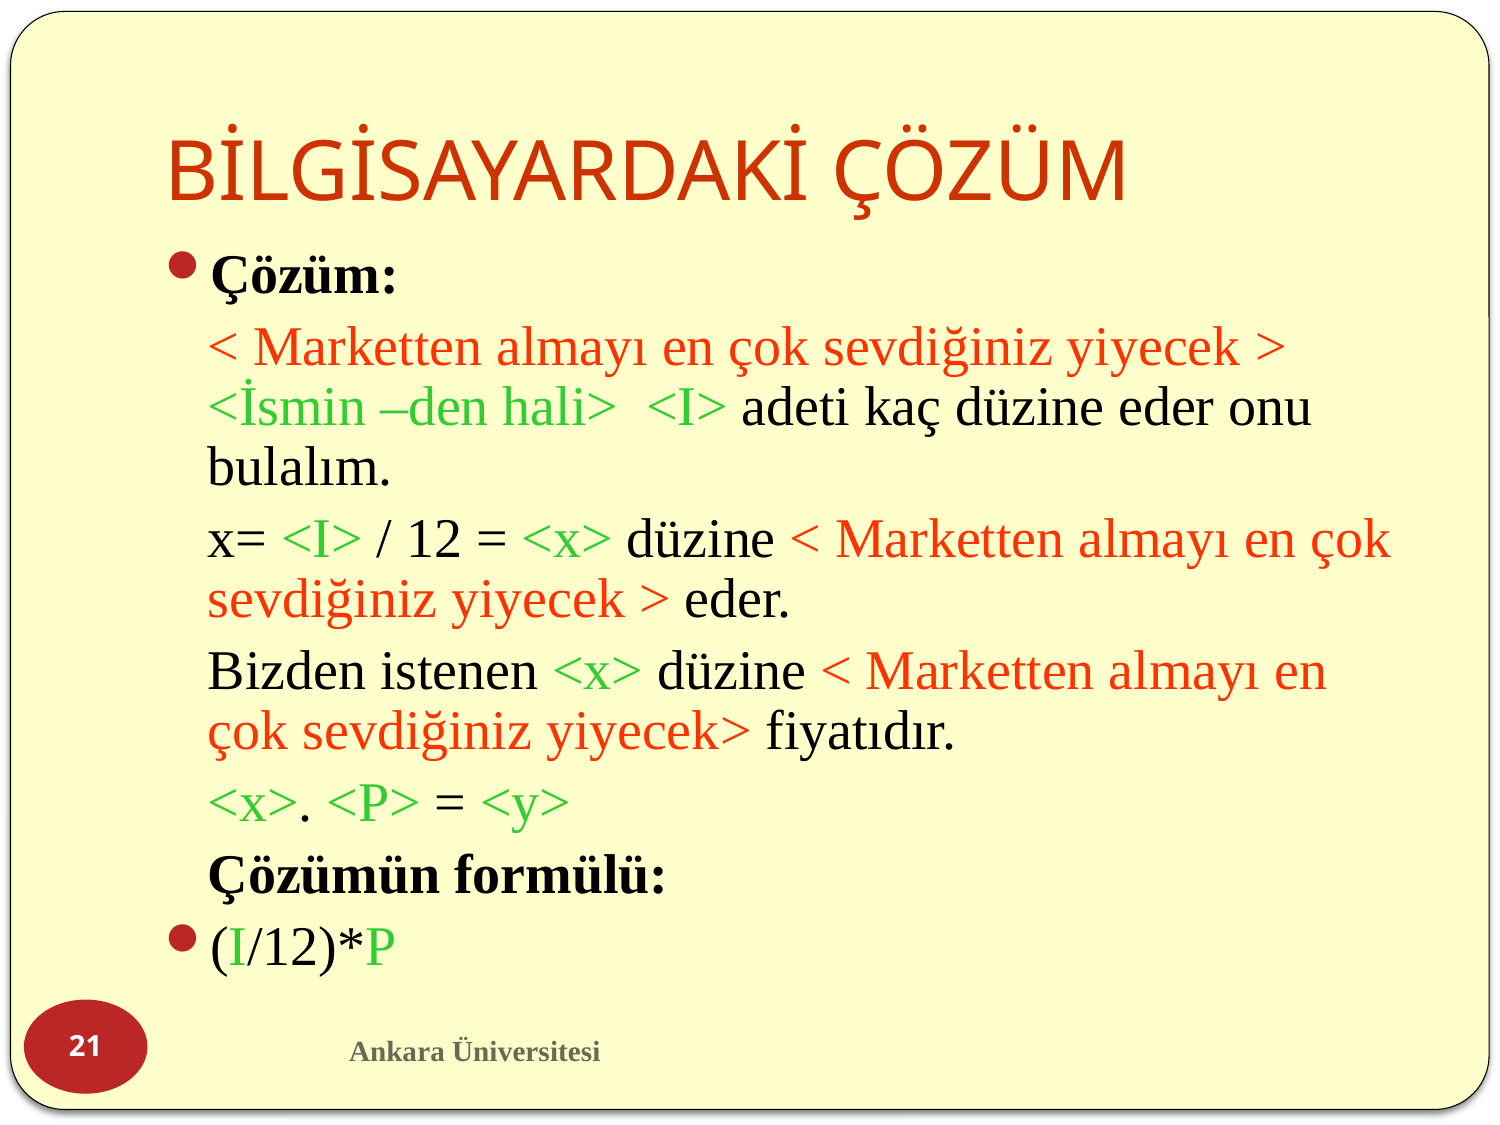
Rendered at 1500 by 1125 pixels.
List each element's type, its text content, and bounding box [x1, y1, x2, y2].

list Çözüm: < Marketten almayı en çok sevdiğiniz yiyecek > <İsmin –den hali> <I> adeti kaç düzine eder onu bulalım. x= <I> / 12 = <x> düzine < Marketten almayı en çok sevdiğiniz yiyecek > eder. Bizden istenen <x> düzine < Marketten almayı en çok sevdiğiniz yiyecek> fiyatıdır. <x>. <P> = <y> Çözümün formülü: (I/12)*P [150, 237, 1425, 988]
footer Ankara Üniversitesi [150, 1012, 800, 1088]
slide_number 21 [23, 999, 148, 1094]
title BİLGİSAYARDAKİ ÇÖZÜM [150, 45, 1425, 233]
